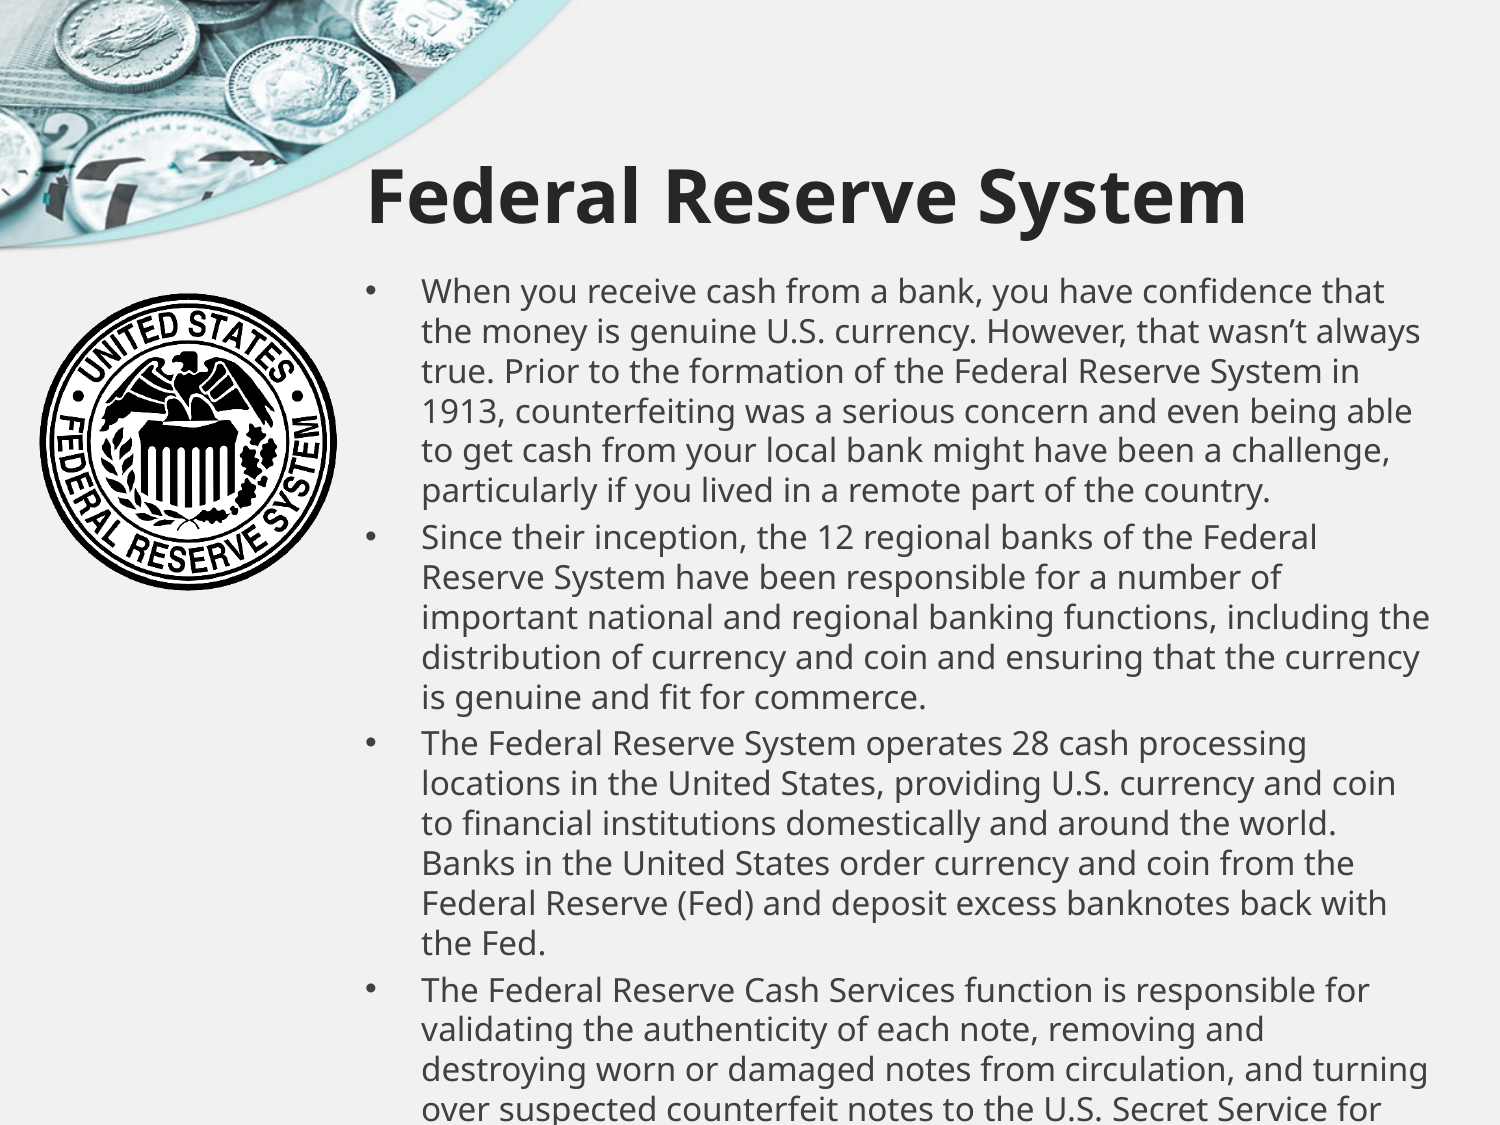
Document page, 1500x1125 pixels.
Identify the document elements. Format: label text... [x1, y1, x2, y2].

picture [0, 0, 1500, 1125]
title Federal Reserve System [350, 99, 1451, 262]
list When you receive cash from a bank, you have confidence that the money is genuine U.S. currency. However, that wasn’t always true. Prior to the formation of the Federal Reserve System in 1913, counterfeiting was a serious concern and even being able to get cash from your local bank might have been a challenge, particularly if you lived in a remote part of the country. Since their inception, the 12 regional banks of the Federal Reserve System have been responsible for a number of important national and regional banking functions, including the distribution of currency and coin and ensuring that the currency is genuine and fit for commerce. The Federal Reserve System operates 28 cash processing locations in the United States, providing U.S. currency and coin to financial institutions domestically and around the world. Banks in the United States order currency and coin from the Federal Reserve (Fed) and deposit excess banknotes back with the Fed. The Federal Reserve Cash Services function is responsible for validating the authenticity of each note, removing and destroying worn or damaged notes from circulation, and turning over suspected counterfeit notes to the U.S. Secret Service for investigation. [350, 262, 1451, 1096]
